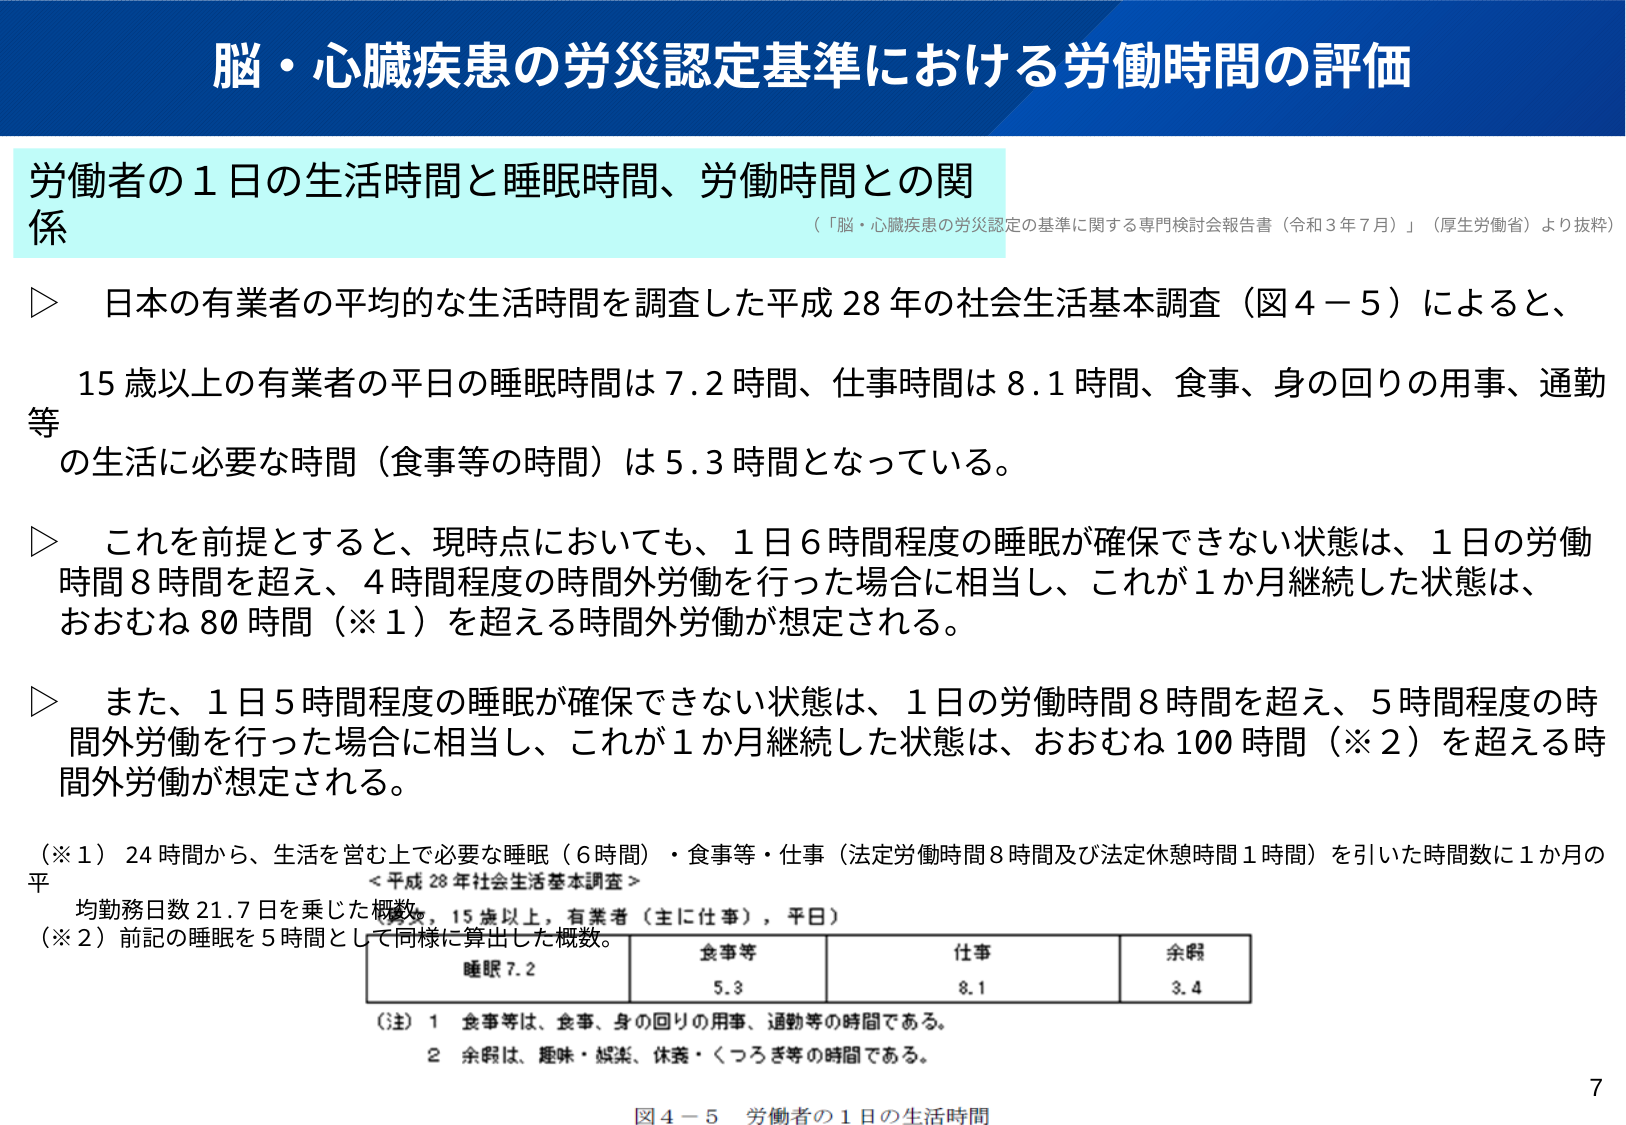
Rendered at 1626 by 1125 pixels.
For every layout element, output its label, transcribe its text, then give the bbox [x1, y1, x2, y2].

text_box （「脳・心臓疾患の労災認定の基準に関する専門検討会報告書（令和３年７月）」（厚生労働省）より抜粋） [788, 207, 1625, 265]
title 脳・心臓疾患の労災認定基準における労働時間の評価 [0, 0, 1625, 136]
slide_number 7 [1500, 1071, 1604, 1117]
picture [343, 845, 1282, 1125]
text_box ▷ 日本の有業者の平均的な生活時間を調査した平成28年の社会生活基本調査（図４－５）によると、 15歳以上の有業者の平日の睡眠時間は7.2時間、仕事時間は8.1時間、食事、身の回りの用事、通勤等 の生活に必要な時間（食事等の時間）は5.3時間となっている。 ▷ これを前提とすると、現時点においても、１日６時間程度の睡眠が確保できない状態は、１日の労働 時間８時間を超え、４時間程度の時間外労働を行った場合に相当し、これが１か月継続した状態は、 おおむね80時間（※１）を超える時間外労働が想定される。 ▷ また、１日５時間程度の睡眠が確保できない状態は、１日の労働時間８時間を超え、５時間程度の時 間外労働を行った場合に相当し、これが１か月継続した状態は、おおむね100時間（※２）を超える時 間外労働が想定される。 （※１）24時間から、生活を営む上で必要な睡眠（６時間）・食事等・仕事（法定労働時間８時間及び法定休憩時間１時間）を引いた時間数に１か月の平 均勤務日数21.7日を乗じた概数。 （※２）前記の睡眠を５時間として同様に算出した概数。 [12, 274, 1625, 959]
text_box 労働者の１日の生活時間と睡眠時間、労働時間との関係 [13, 148, 1006, 258]
